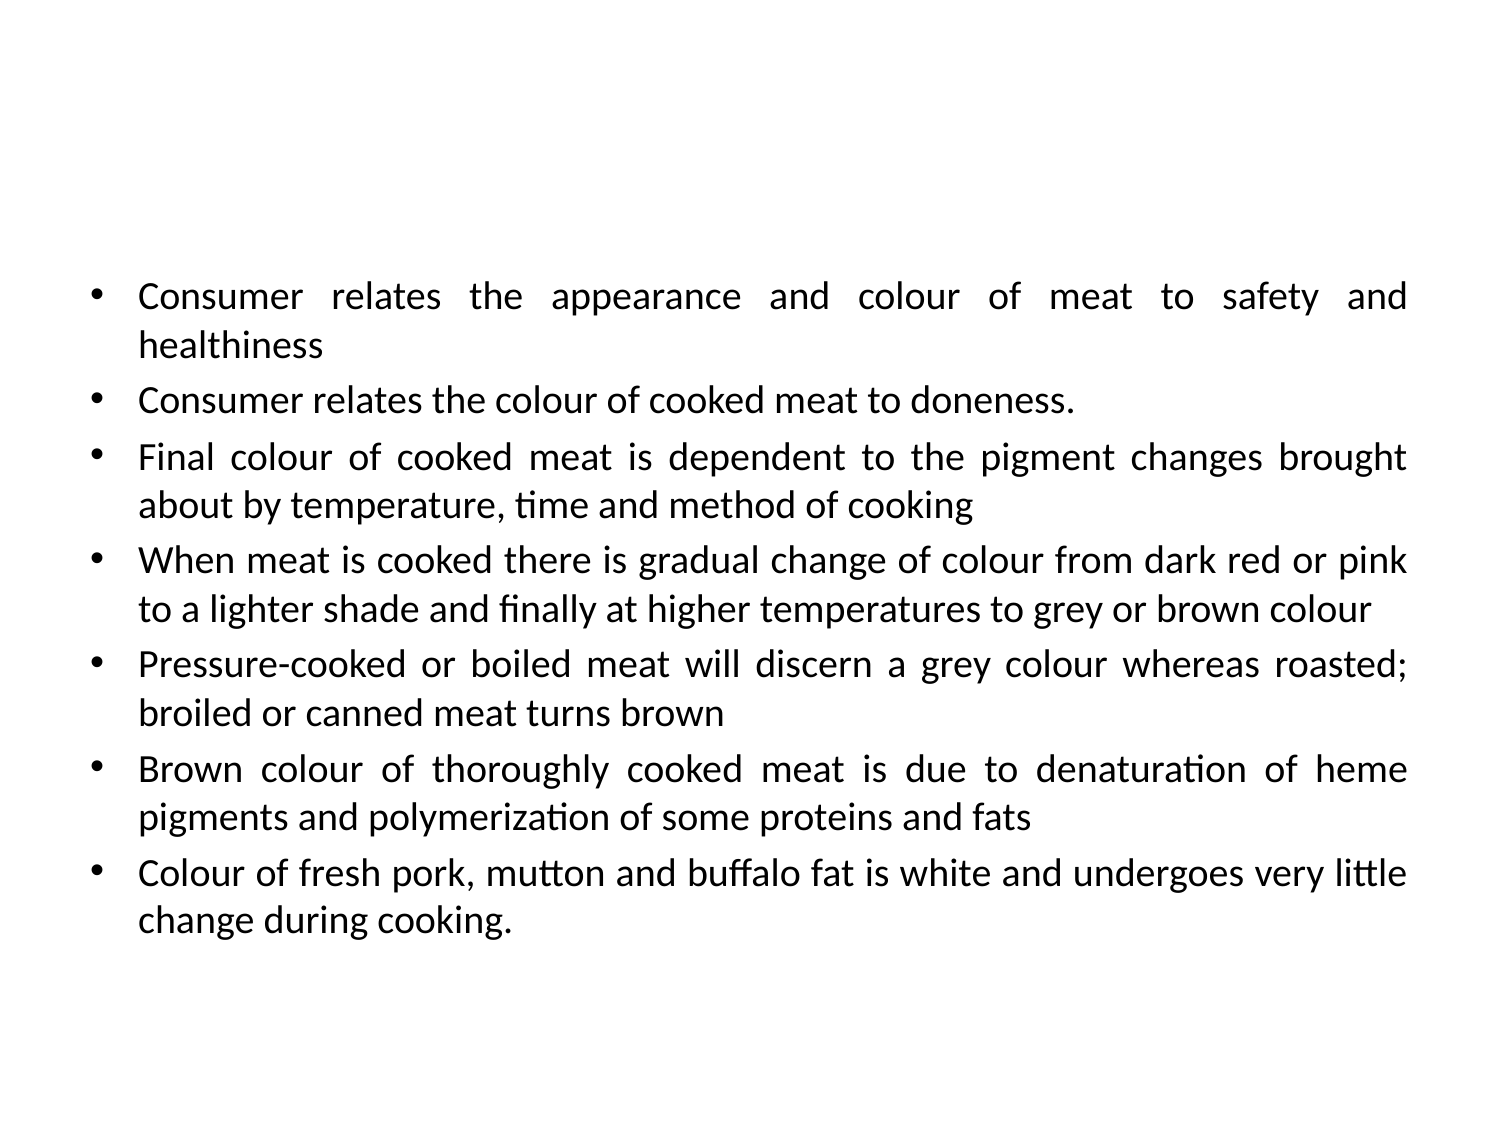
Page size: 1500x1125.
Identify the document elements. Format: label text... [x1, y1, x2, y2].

list Consumer relates the appearance and colour of meat to safety and healthiness Consumer relates the colour of cooked meat to doneness. Final colour of cooked meat is dependent to the pigment changes brought about by temperature, time and method of cooking When meat is cooked there is gradual change of colour from dark red or pink to a lighter shade and finally at higher temperatures to grey or brown colour Pressure-cooked or boiled meat will discern a grey colour whereas roasted; broiled or canned meat turns brown Brown colour of thoroughly cooked meat is due to denaturation of heme pigments and polymerization of some proteins and fats Colour of fresh pork, mutton and buffalo fat is white and undergoes very little change during cooking. [75, 262, 1425, 1005]
